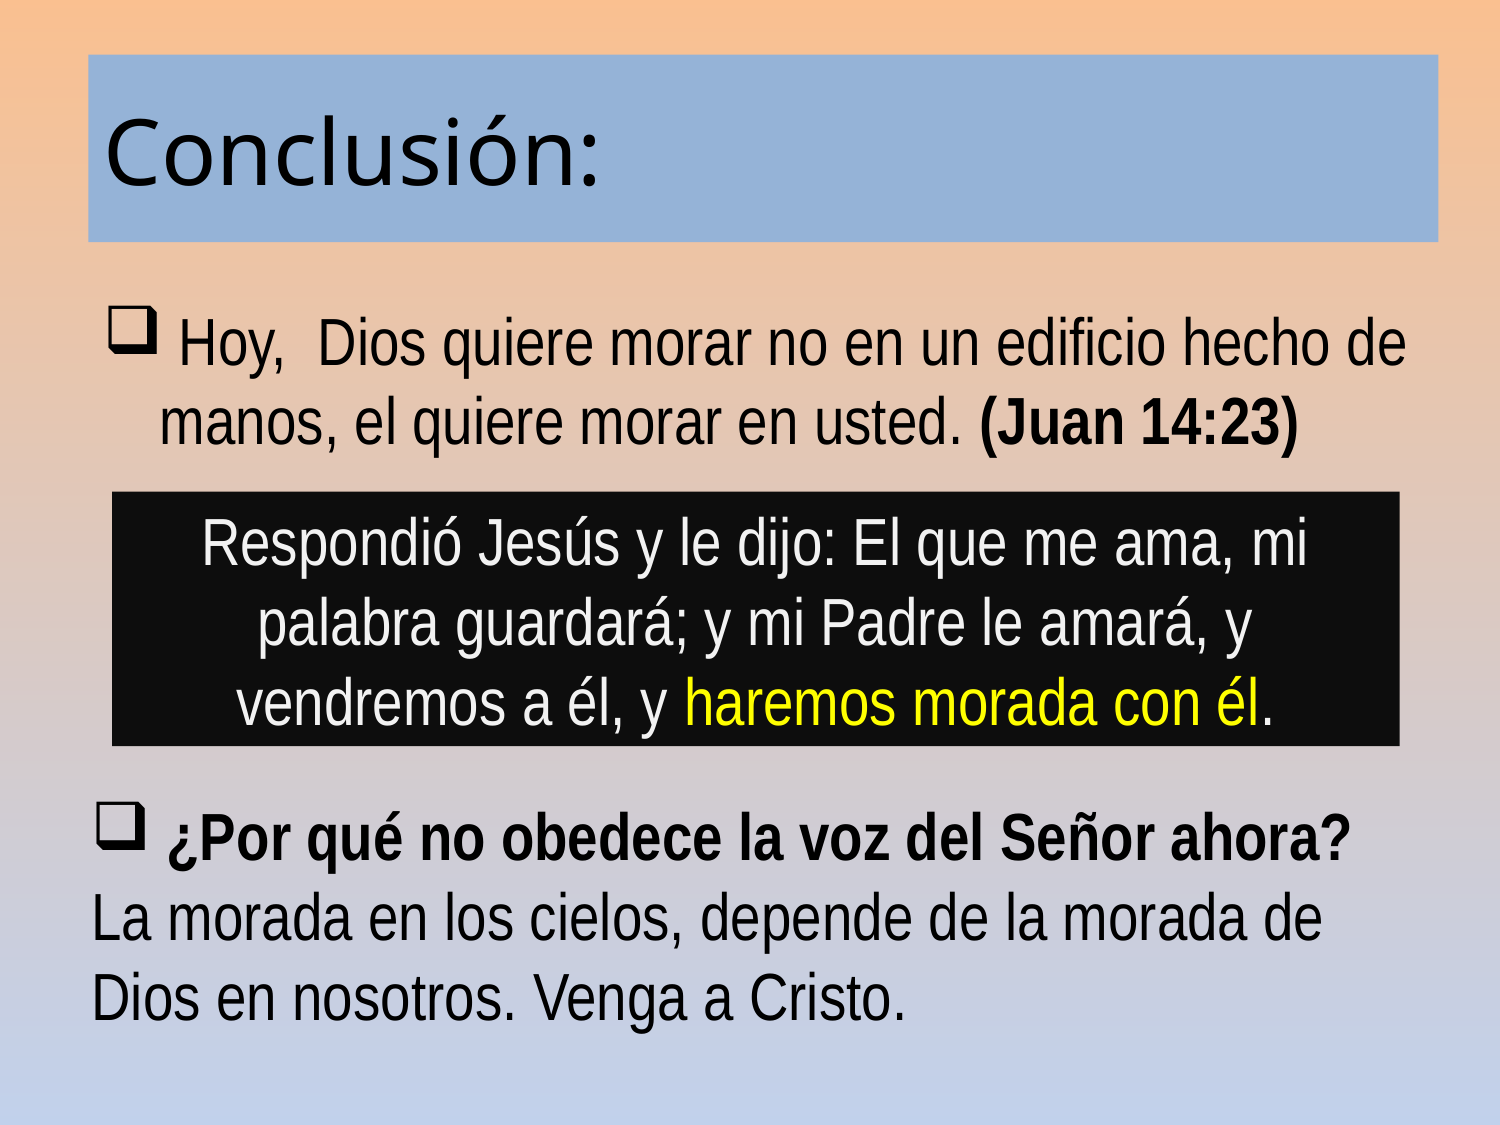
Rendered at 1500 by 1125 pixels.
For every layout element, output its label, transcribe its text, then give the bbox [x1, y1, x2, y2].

text_box ¿Por qué no obedece la voz del Señor ahora? La morada en los cielos, depende de la morada de Dios en nosotros. Venga a Cristo. [76, 786, 1412, 1042]
list Hoy, Dios quiere morar no en un edificio hecho de manos, el quiere morar en usted. (Juan 14:23) [88, 290, 1439, 504]
text_box Conclusión: [88, 54, 1439, 243]
text_box Respondió Jesús y le dijo: El que me ama, mi palabra guardará; y mi Padre le amará, y vendremos a él, y haremos morada con él. [112, 491, 1400, 747]
